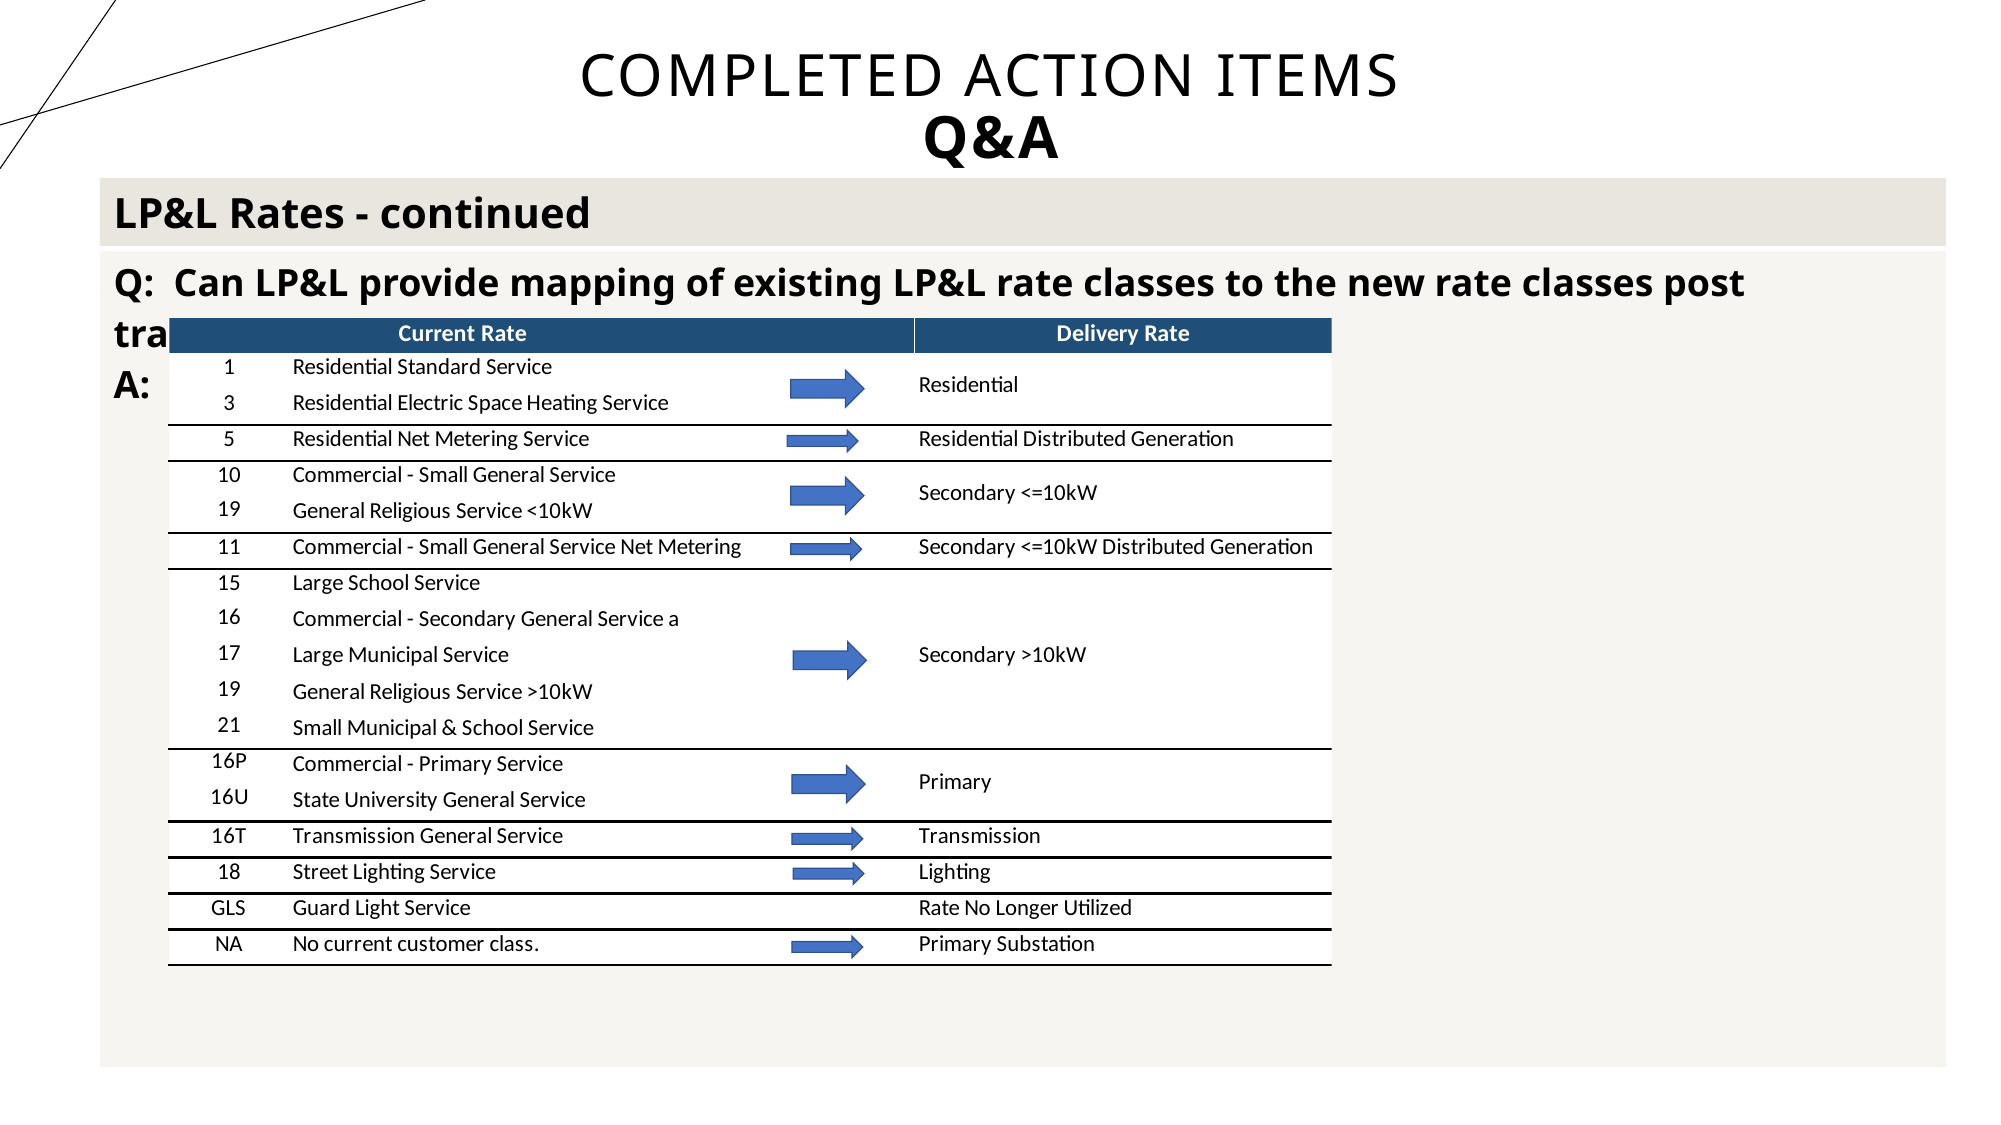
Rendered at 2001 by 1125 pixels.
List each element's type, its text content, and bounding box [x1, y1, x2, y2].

table_header LP&L Rates - continued [100, 178, 1946, 246]
title Completed Action Items Q&A [137, 0, 1863, 176]
table_cell Q: Can LP&L provide mapping of existing LP&L rate classes to the new rate classes post transition? A: [100, 251, 1946, 1067]
picture [167, 317, 1333, 967]
